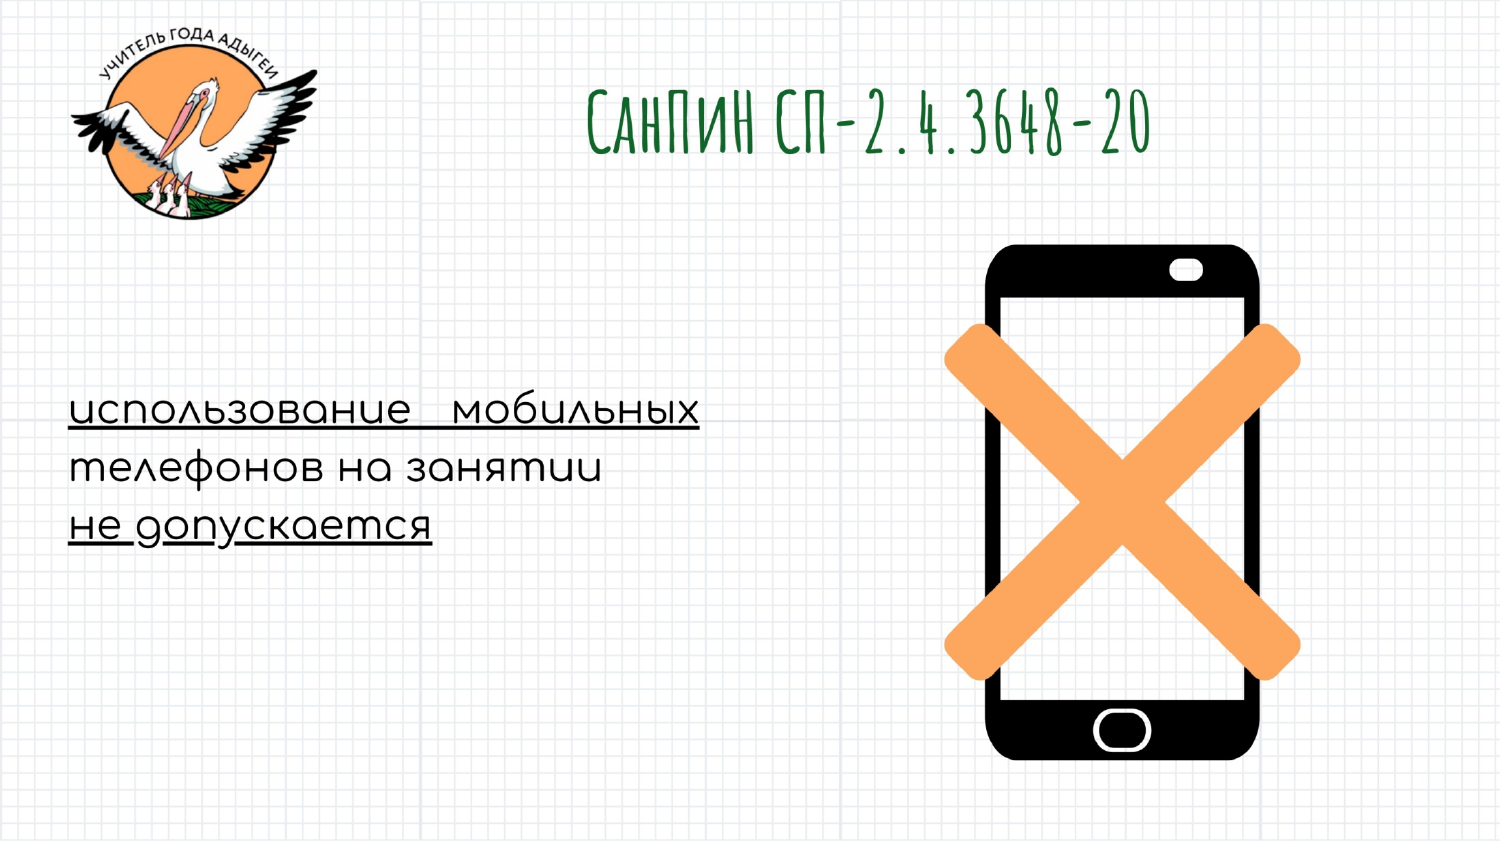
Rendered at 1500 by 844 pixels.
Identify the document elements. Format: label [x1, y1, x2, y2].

list [0, 0, 1500, 844]
